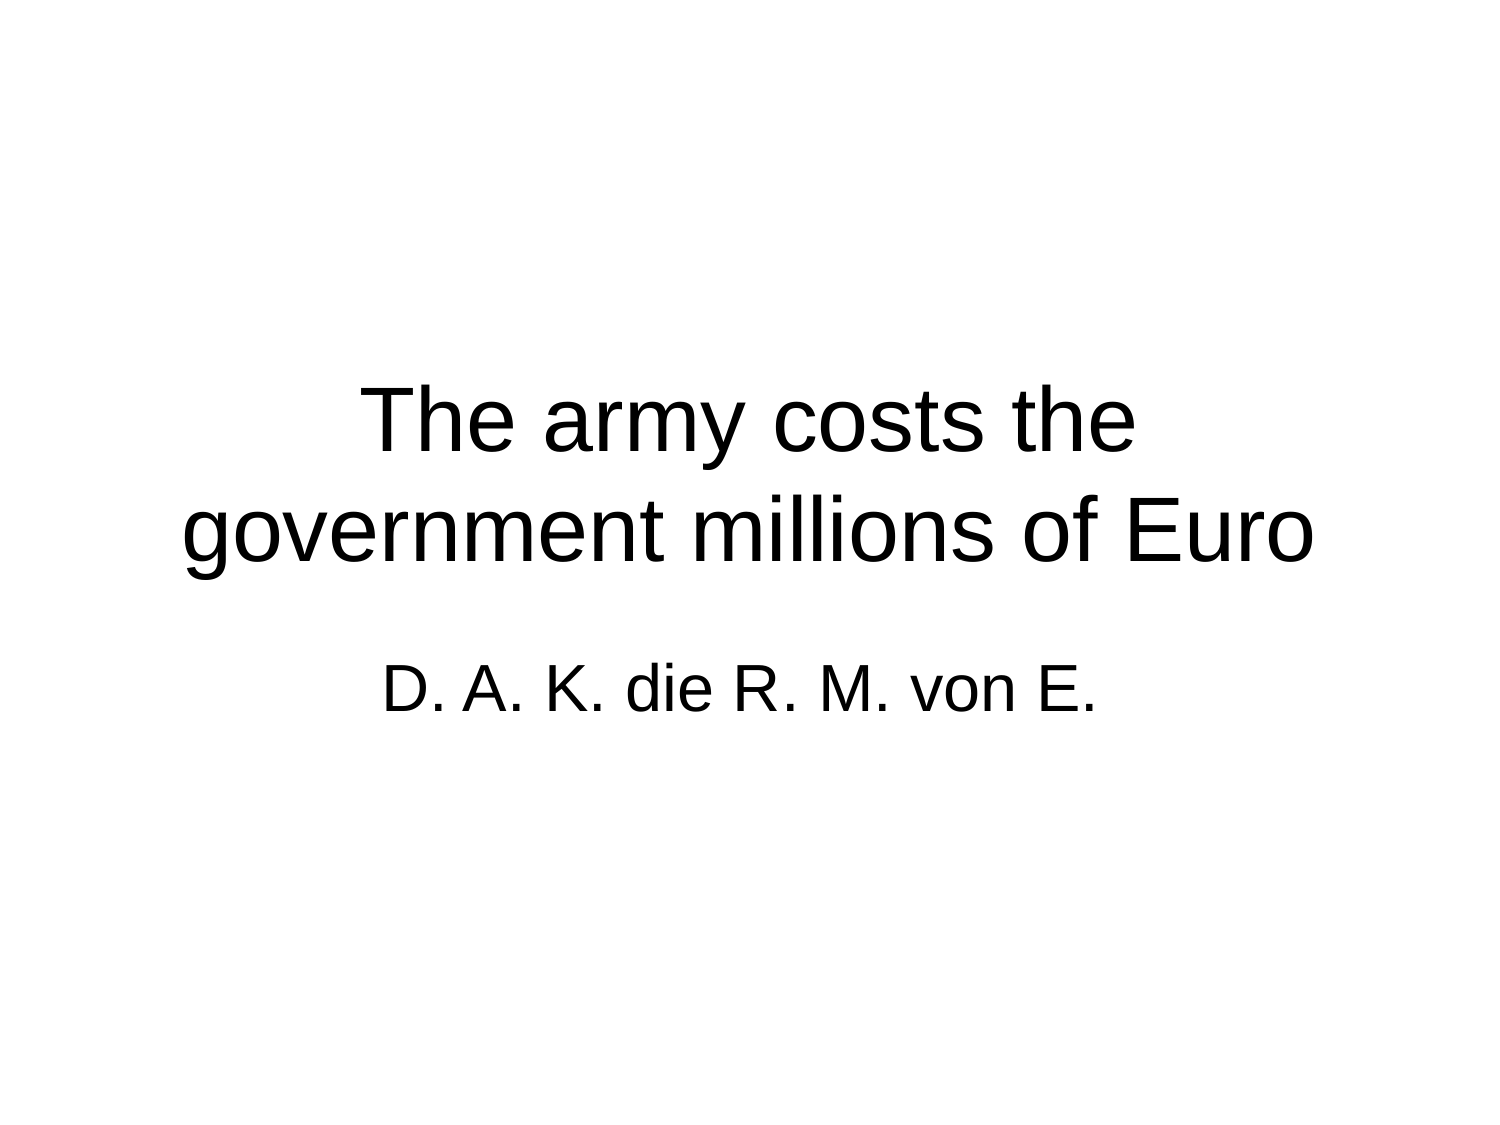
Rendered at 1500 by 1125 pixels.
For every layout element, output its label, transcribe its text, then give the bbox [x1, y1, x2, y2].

title The army costs the government millions of Euro [112, 349, 1388, 591]
subtitle D. A. K. die R. M. von E. [224, 637, 1276, 926]
